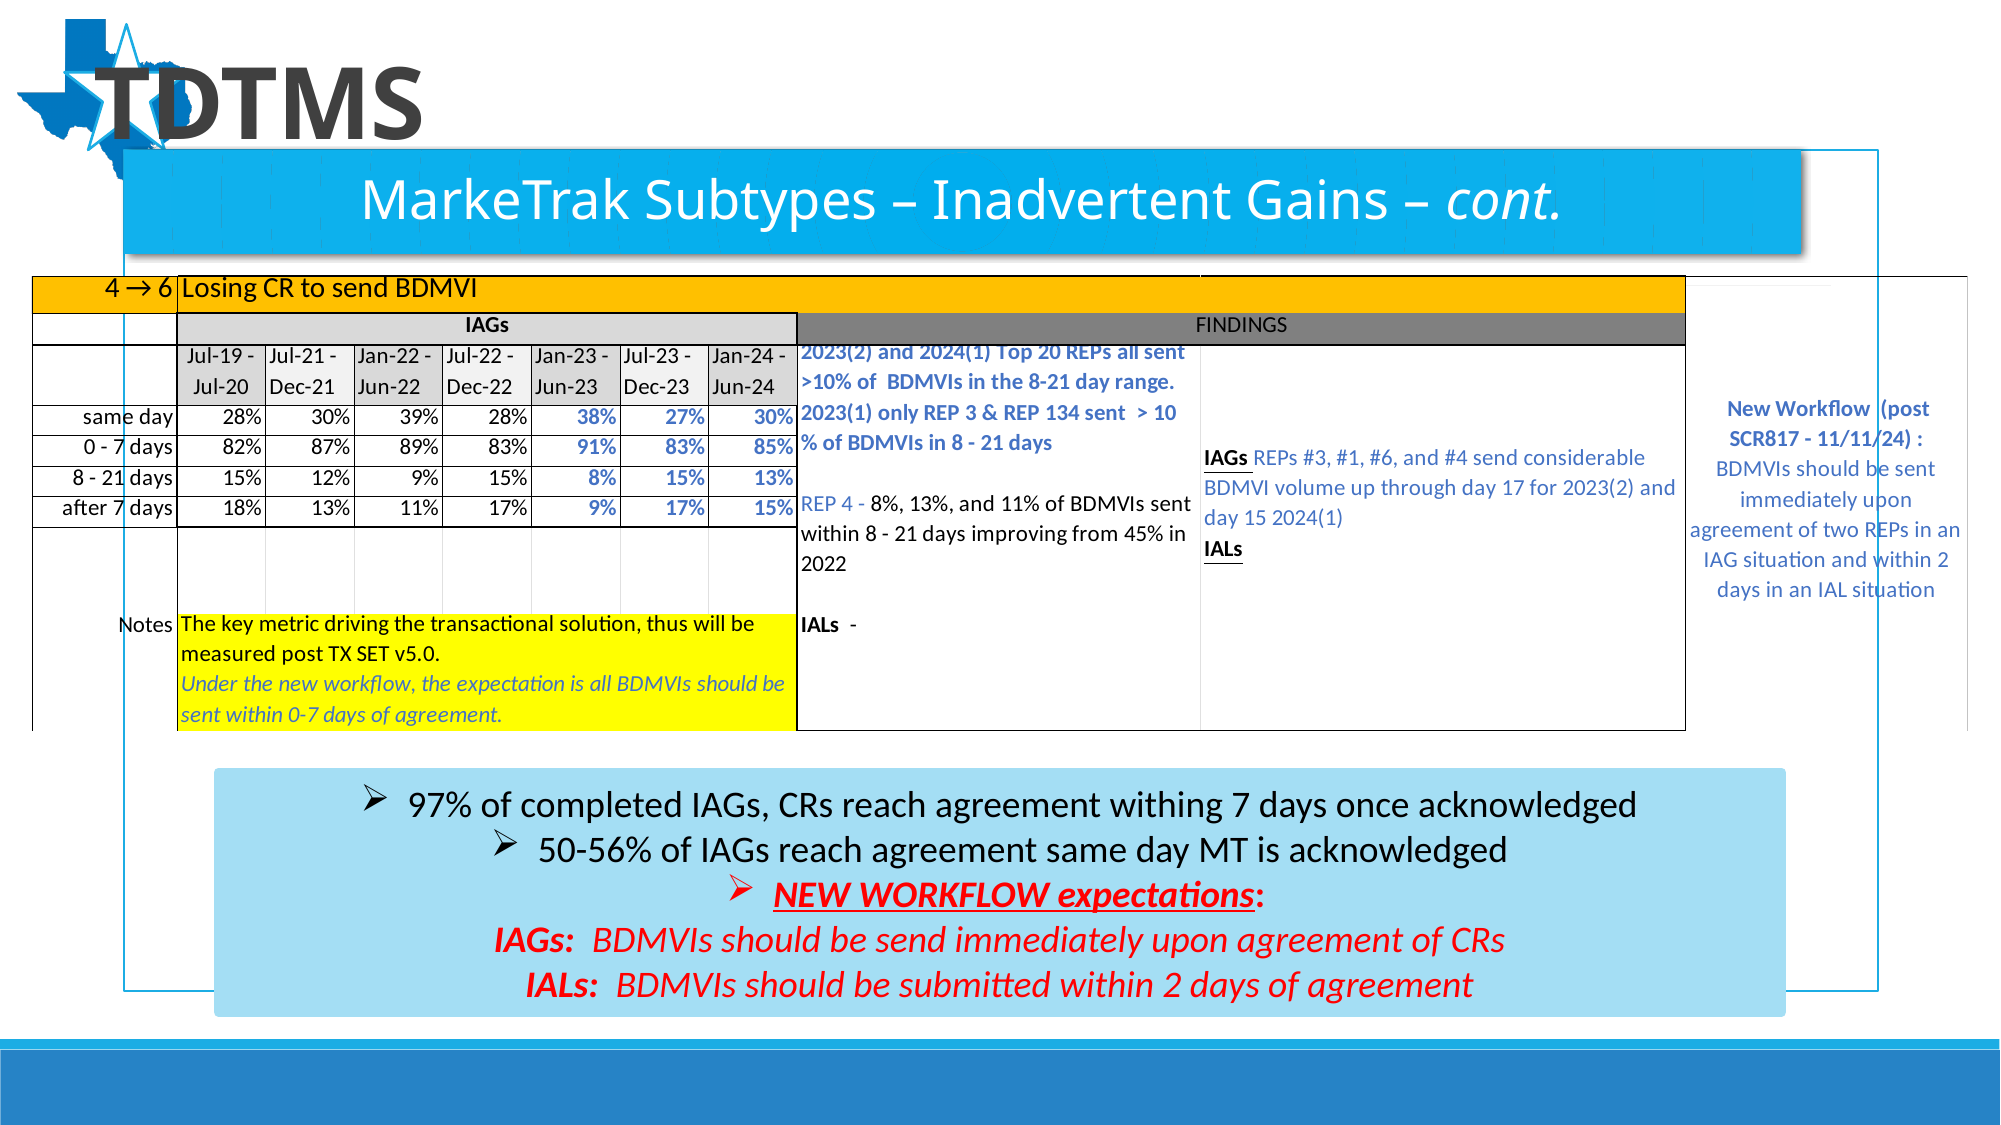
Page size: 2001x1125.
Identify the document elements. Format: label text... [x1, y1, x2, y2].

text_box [123, 743, 1879, 1056]
picture [16, 19, 192, 188]
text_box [123, 149, 1879, 273]
title TDTMS [199, 24, 1802, 146]
picture [31, 275, 1969, 733]
